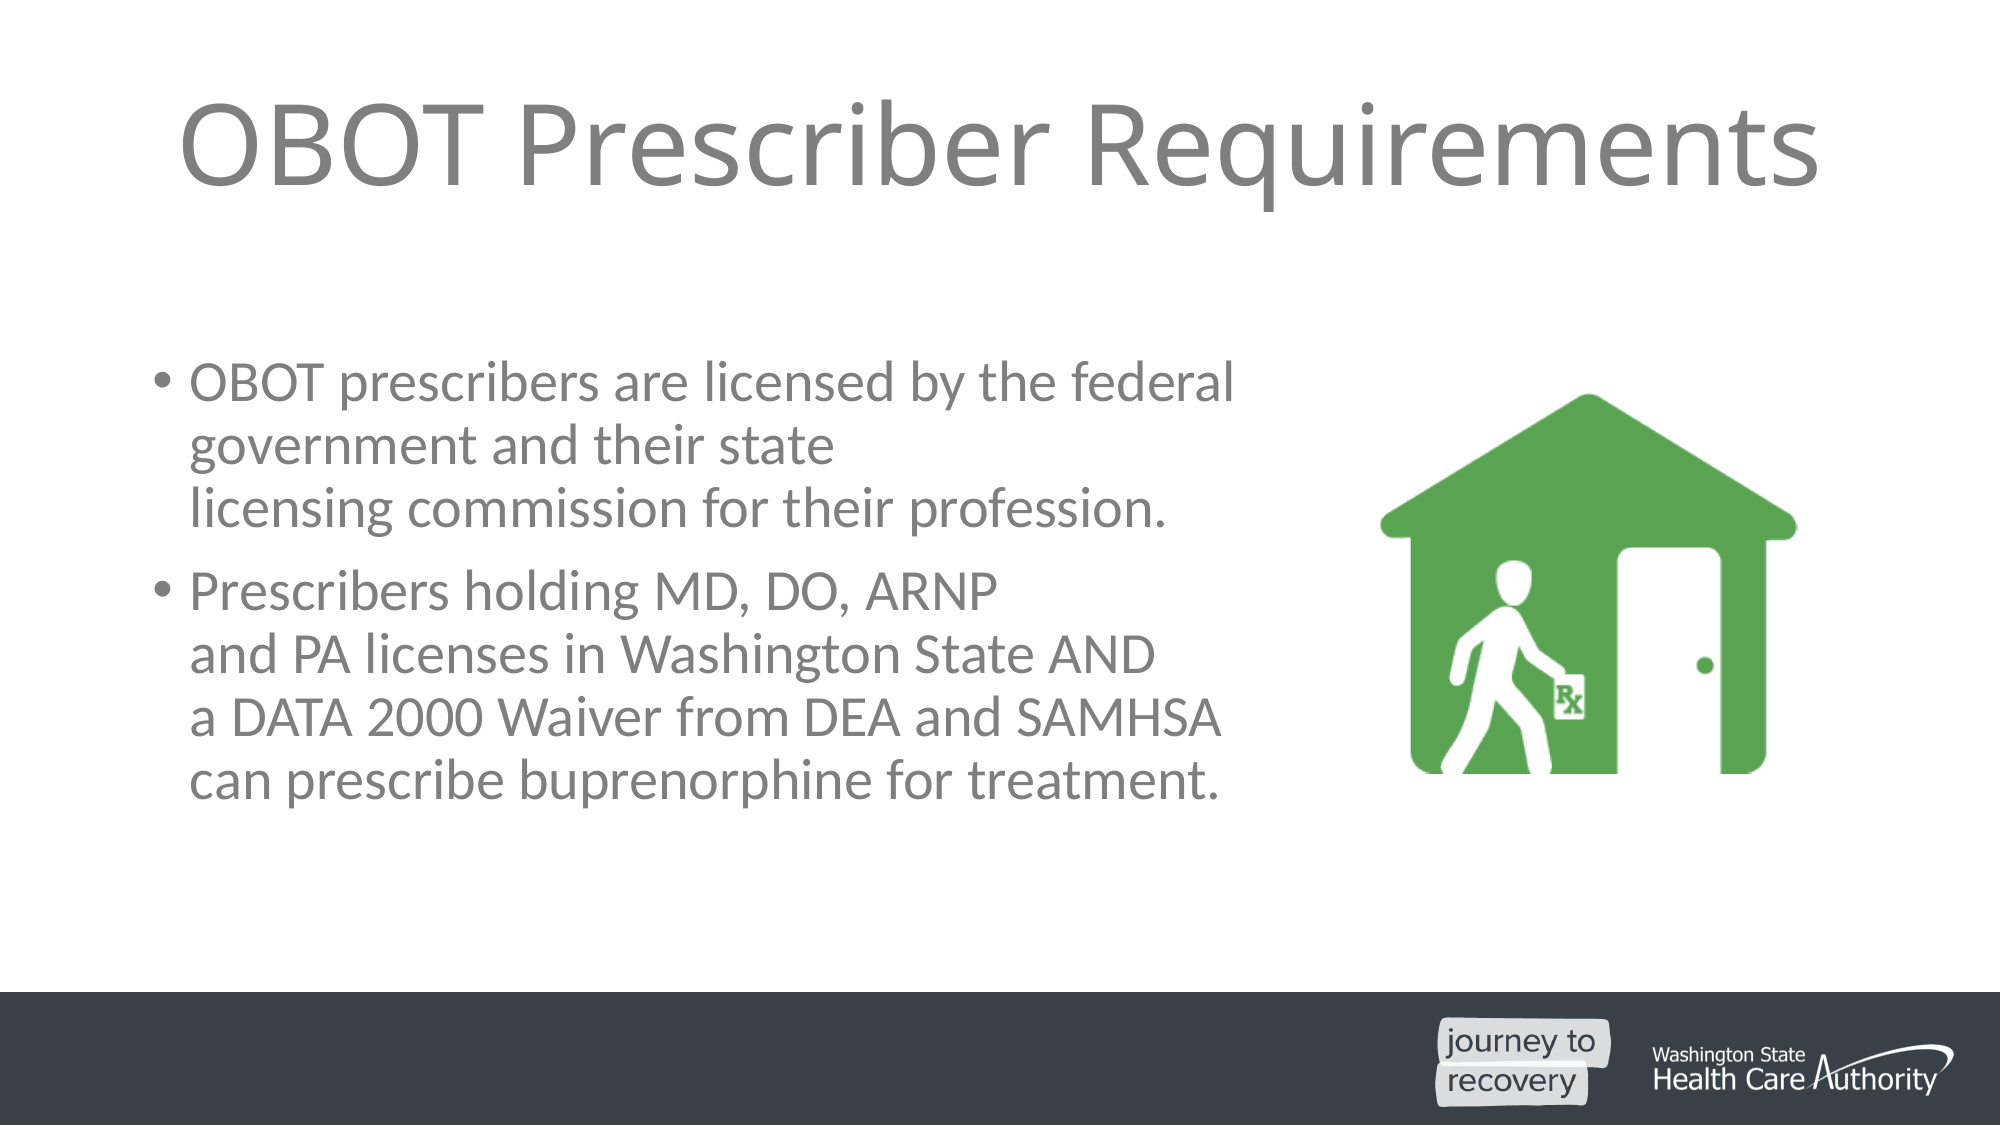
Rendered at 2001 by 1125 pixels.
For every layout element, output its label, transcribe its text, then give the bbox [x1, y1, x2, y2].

picture [1435, 1017, 1611, 1107]
picture [1652, 1044, 1954, 1096]
picture [1380, 393, 1798, 774]
title OBOT Prescriber Requirements [137, 73, 1863, 226]
list OBOT prescribers are licensed by the federal government and their state licensing commission for their profession. Prescribers holding MD, DO, ARNP and PA licenses in Washington State AND a DATA 2000 Waiver from DEA and SAMHSA can prescribe buprenorphine for treatment. [137, 343, 1317, 1106]
